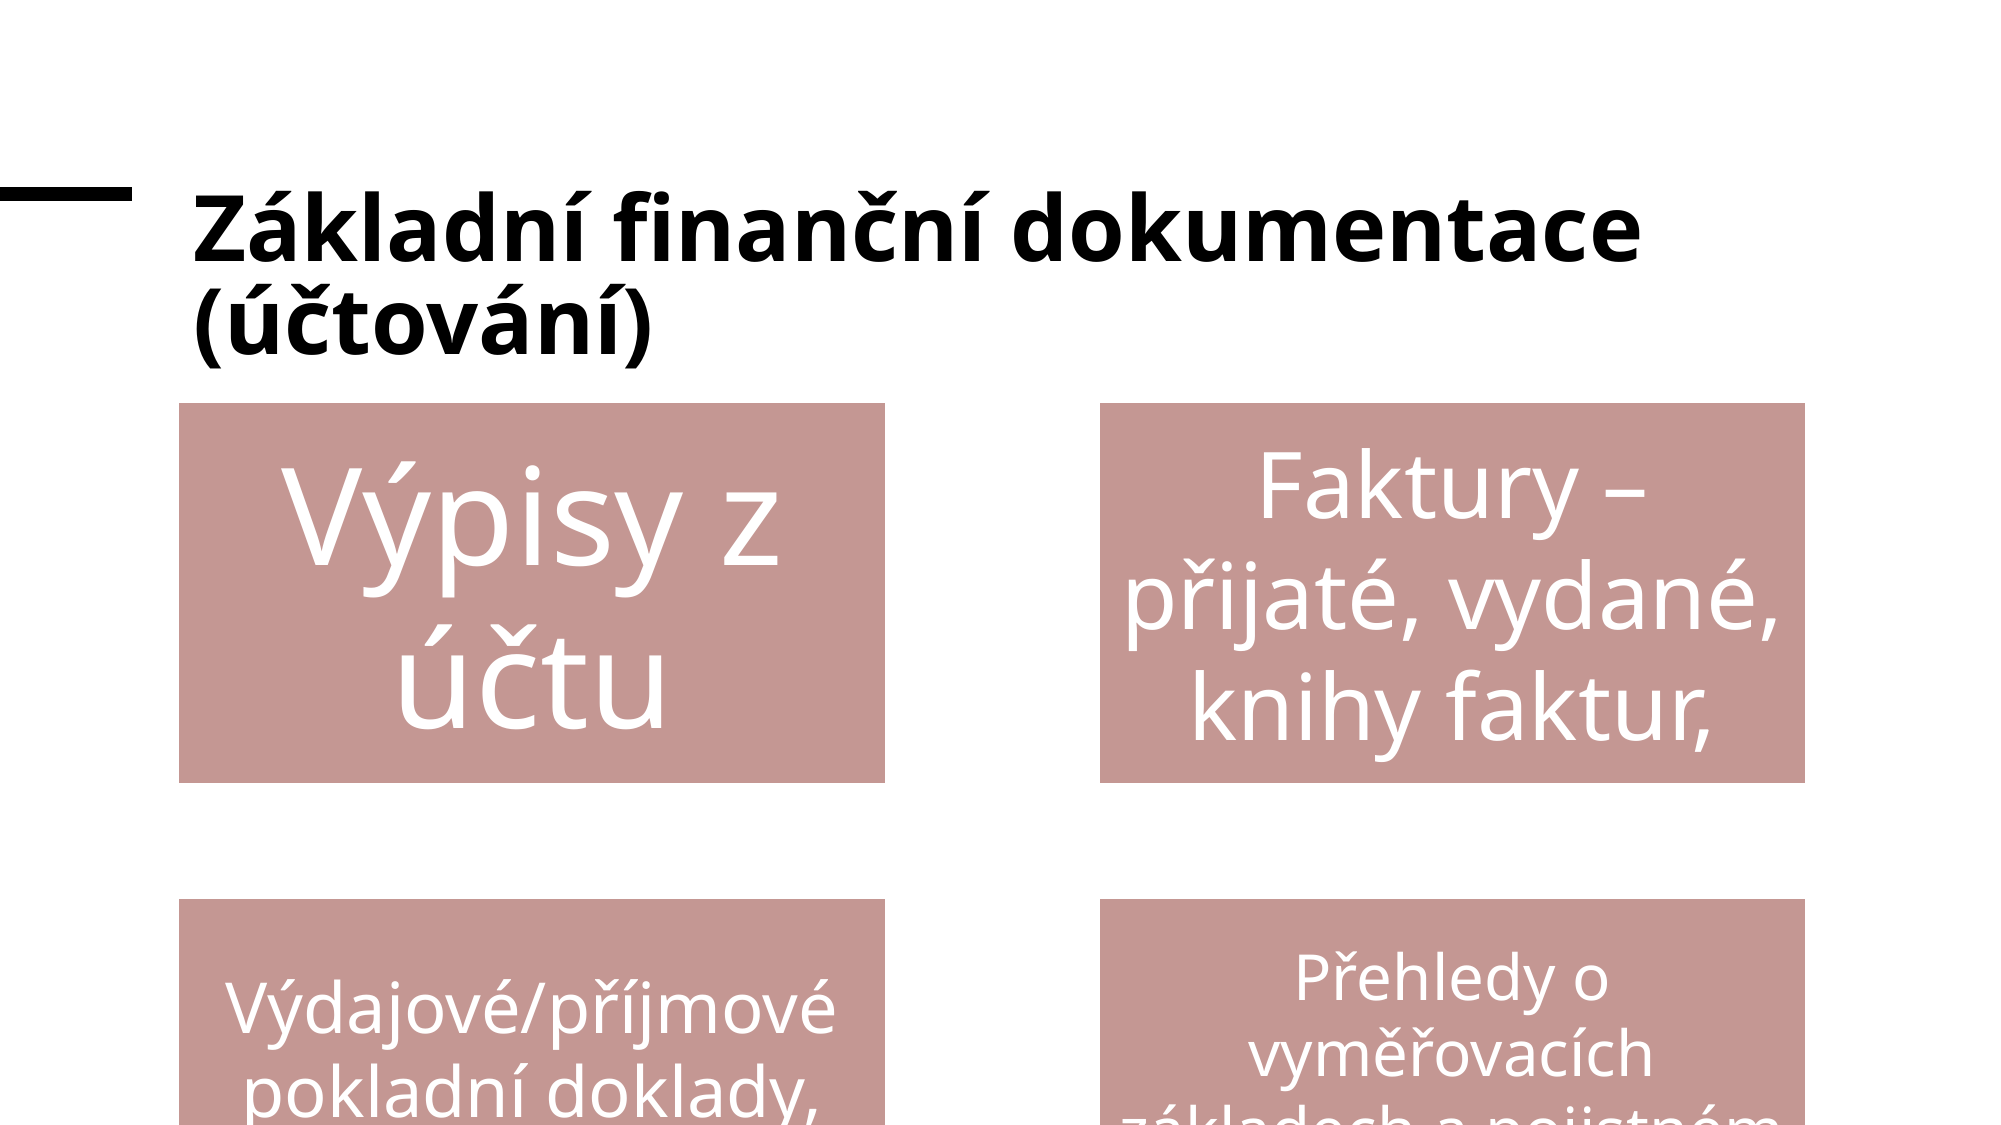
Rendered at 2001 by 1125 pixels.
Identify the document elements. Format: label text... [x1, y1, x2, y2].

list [178, 401, 1807, 1032]
title Základní finanční dokumentace (účtování) [178, 178, 1807, 392]
